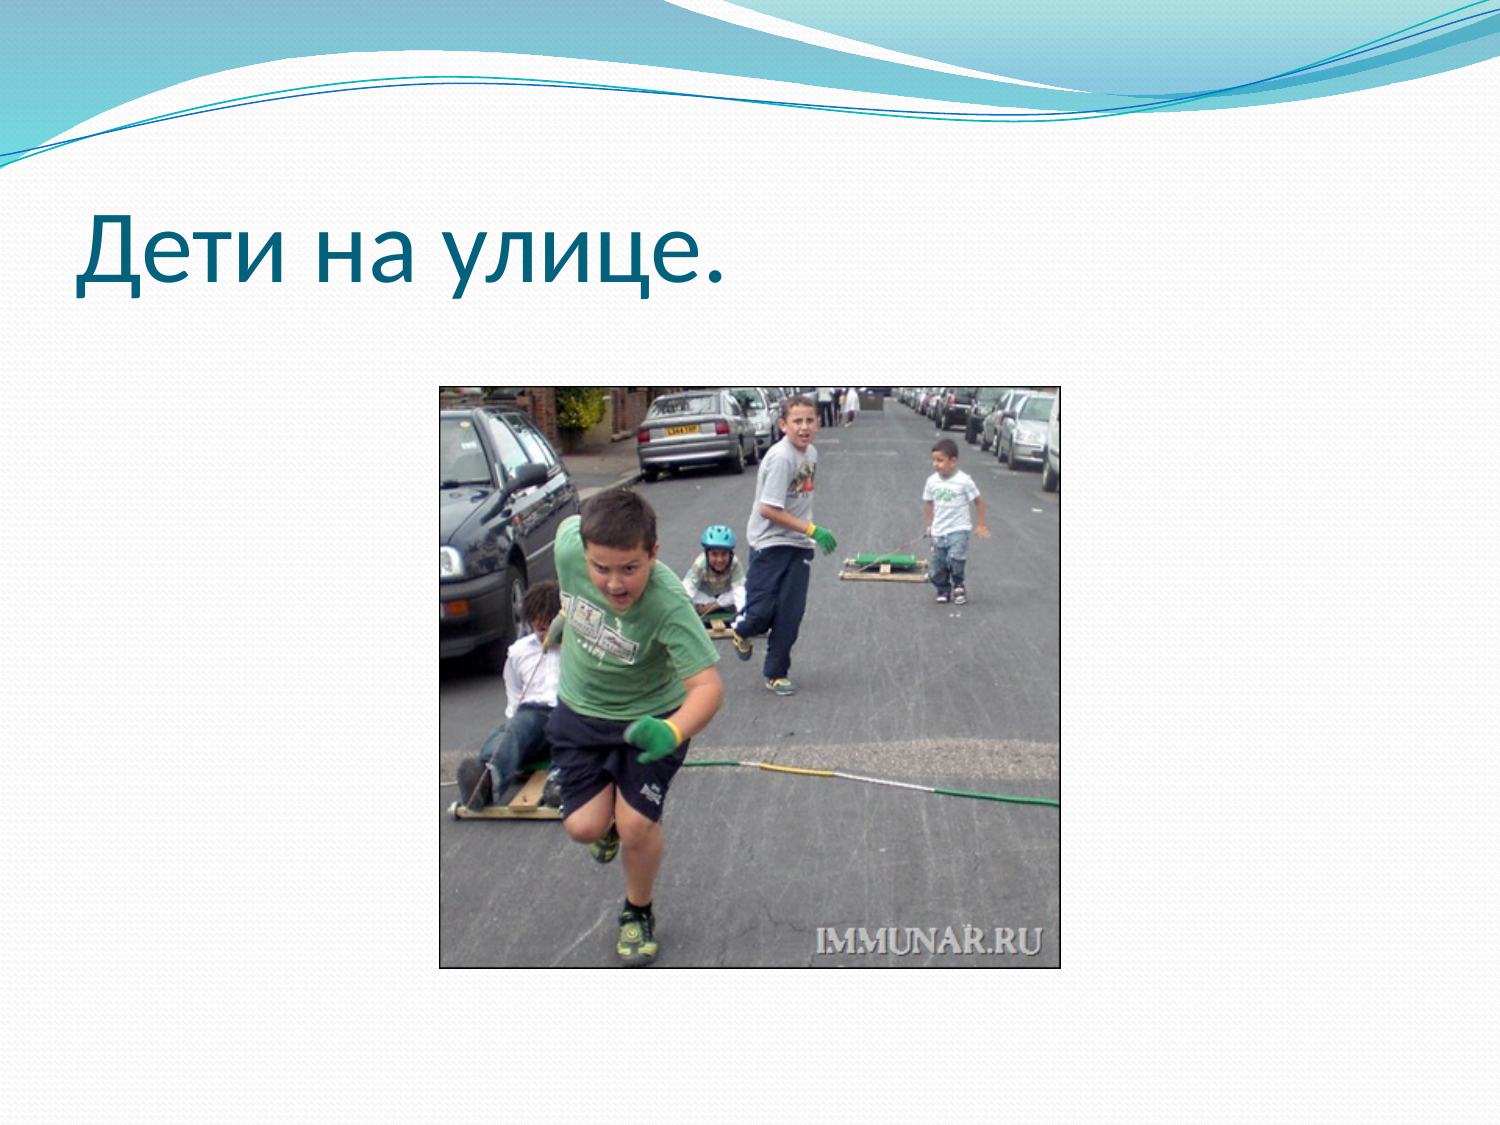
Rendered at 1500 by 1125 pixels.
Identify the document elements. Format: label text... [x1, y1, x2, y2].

title Дети на улице. [75, 115, 1425, 303]
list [438, 386, 1062, 969]
